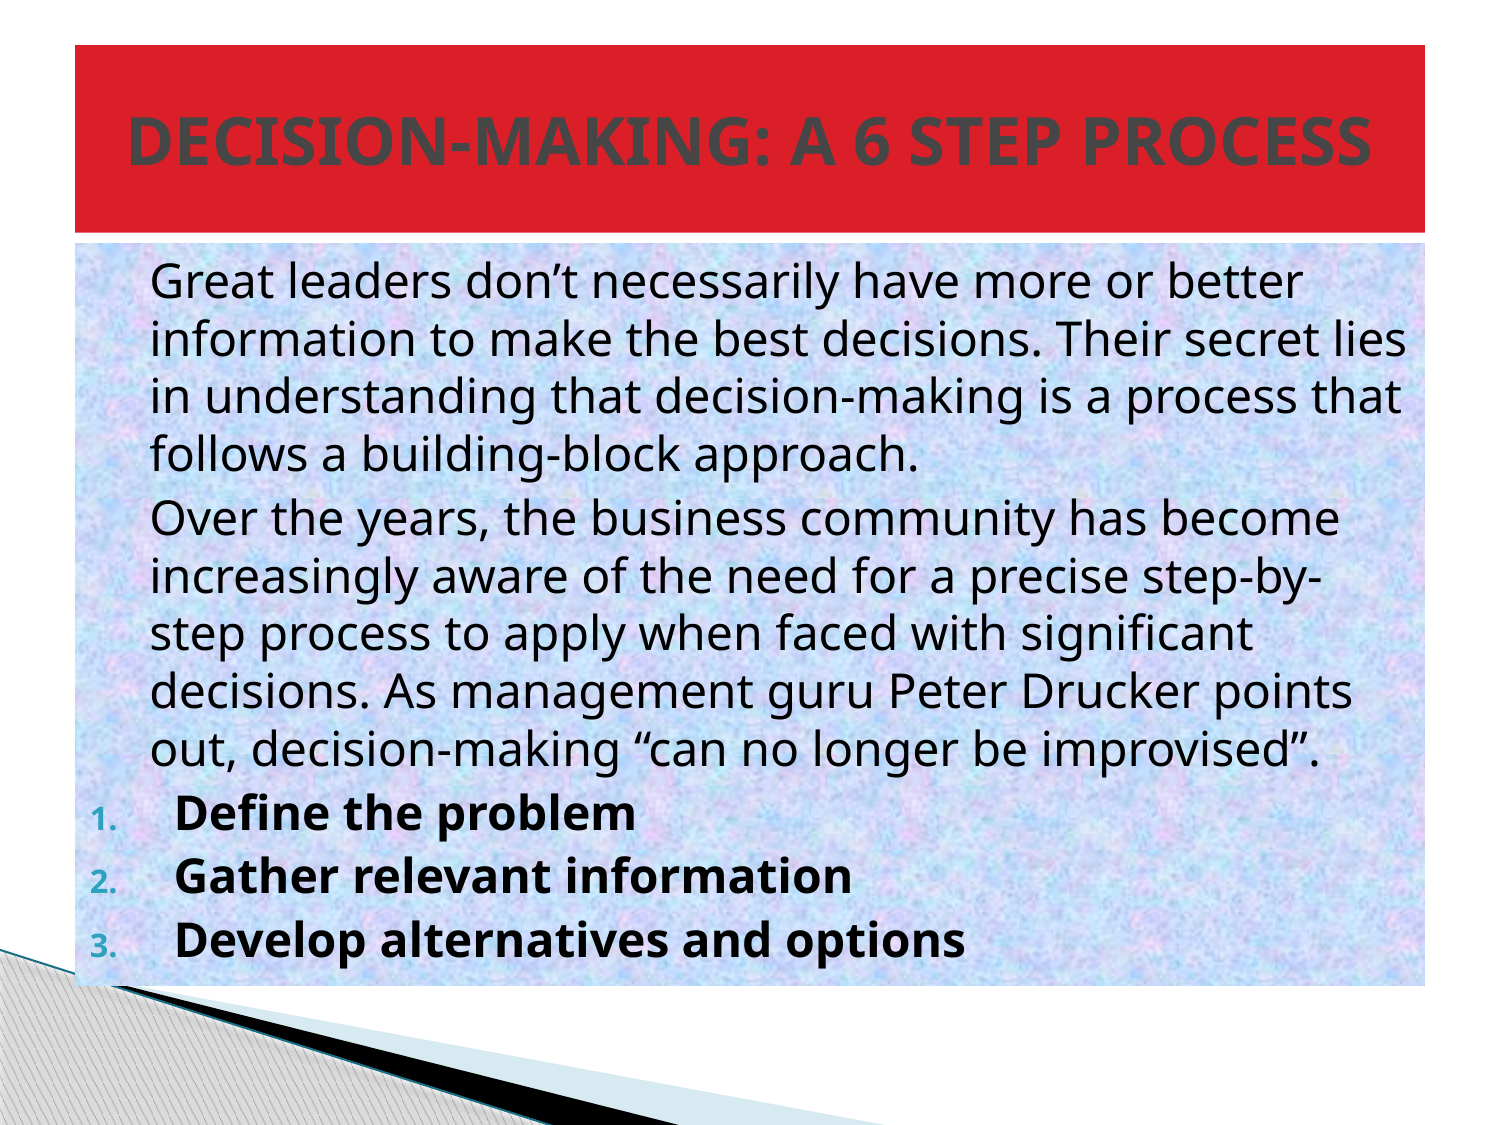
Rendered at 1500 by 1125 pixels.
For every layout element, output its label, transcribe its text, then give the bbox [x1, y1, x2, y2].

list Great leaders don’t necessarily have more or better information to make the best decisions. Their secret lies in understanding that decision-making is a process that follows a building-block approach. Over the years, the business community has become increasingly aware of the need for a precise step-by-step process to apply when faced with significant decisions. As management guru Peter Drucker points out, decision-making “can no longer be improvised”. Define the problem Gather relevant information Develop alternatives and options [75, 243, 1425, 986]
title DECISION-MAKING: A 6 STEP PROCESS [75, 45, 1425, 233]
